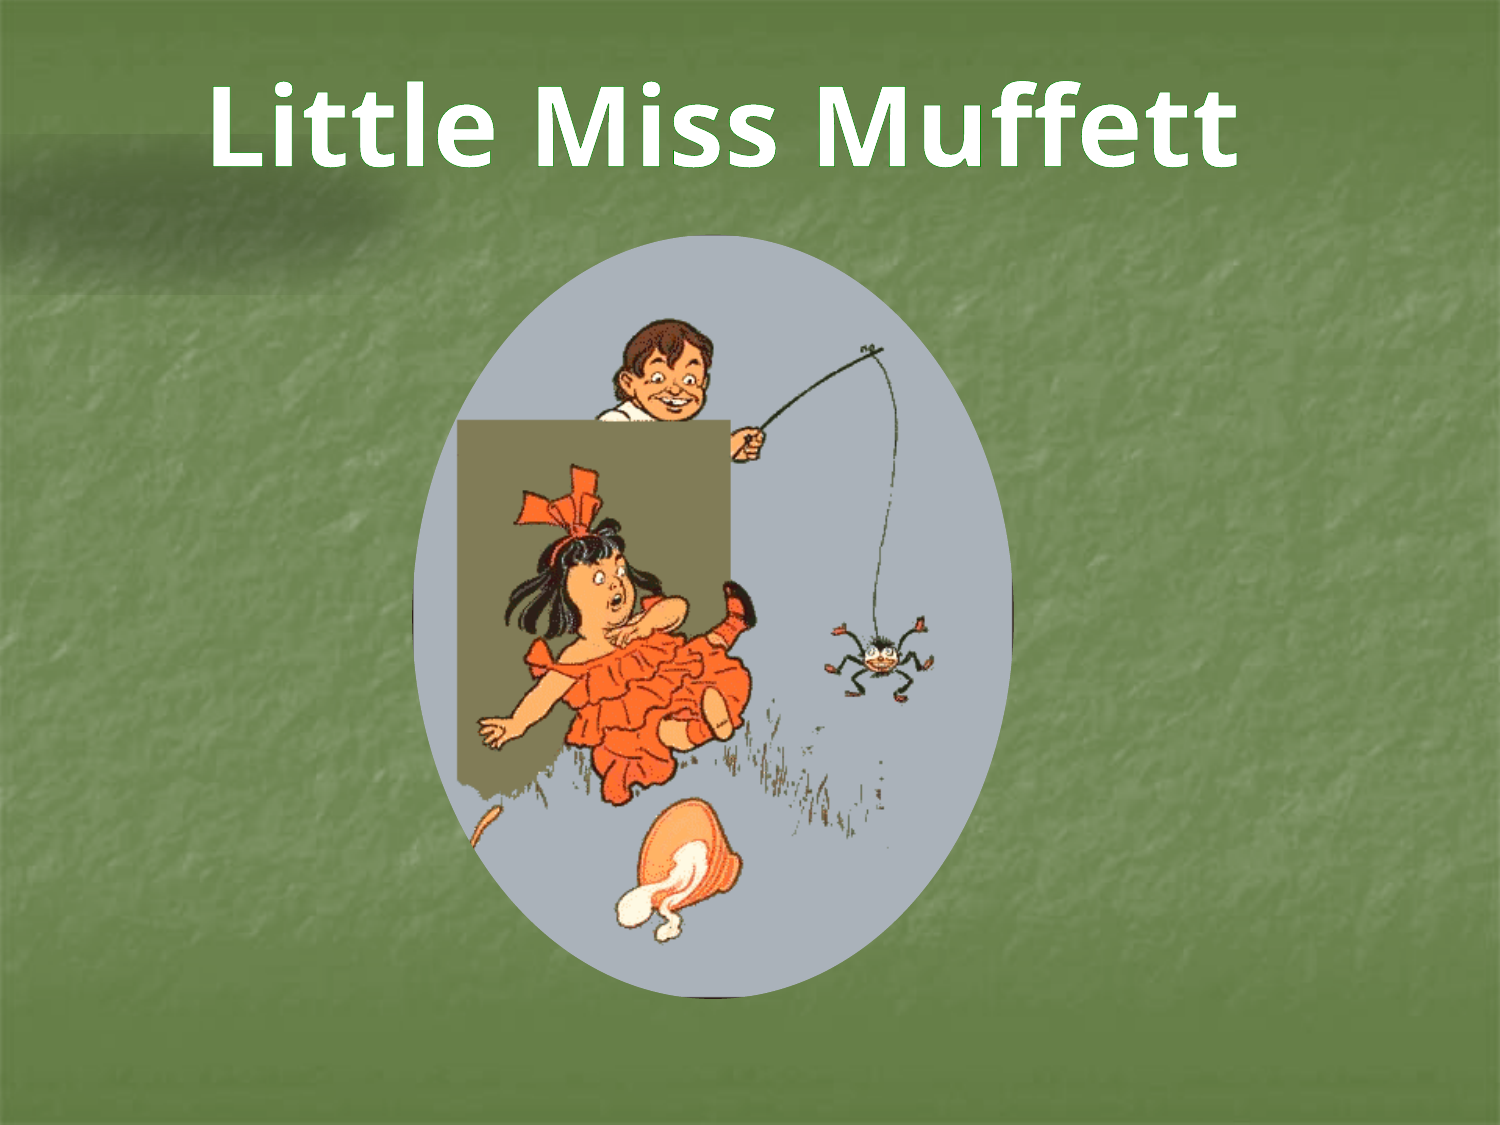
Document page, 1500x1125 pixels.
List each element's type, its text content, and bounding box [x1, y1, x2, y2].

picture [411, 234, 1014, 1000]
text_box Little Miss Muffett [187, 46, 1256, 197]
